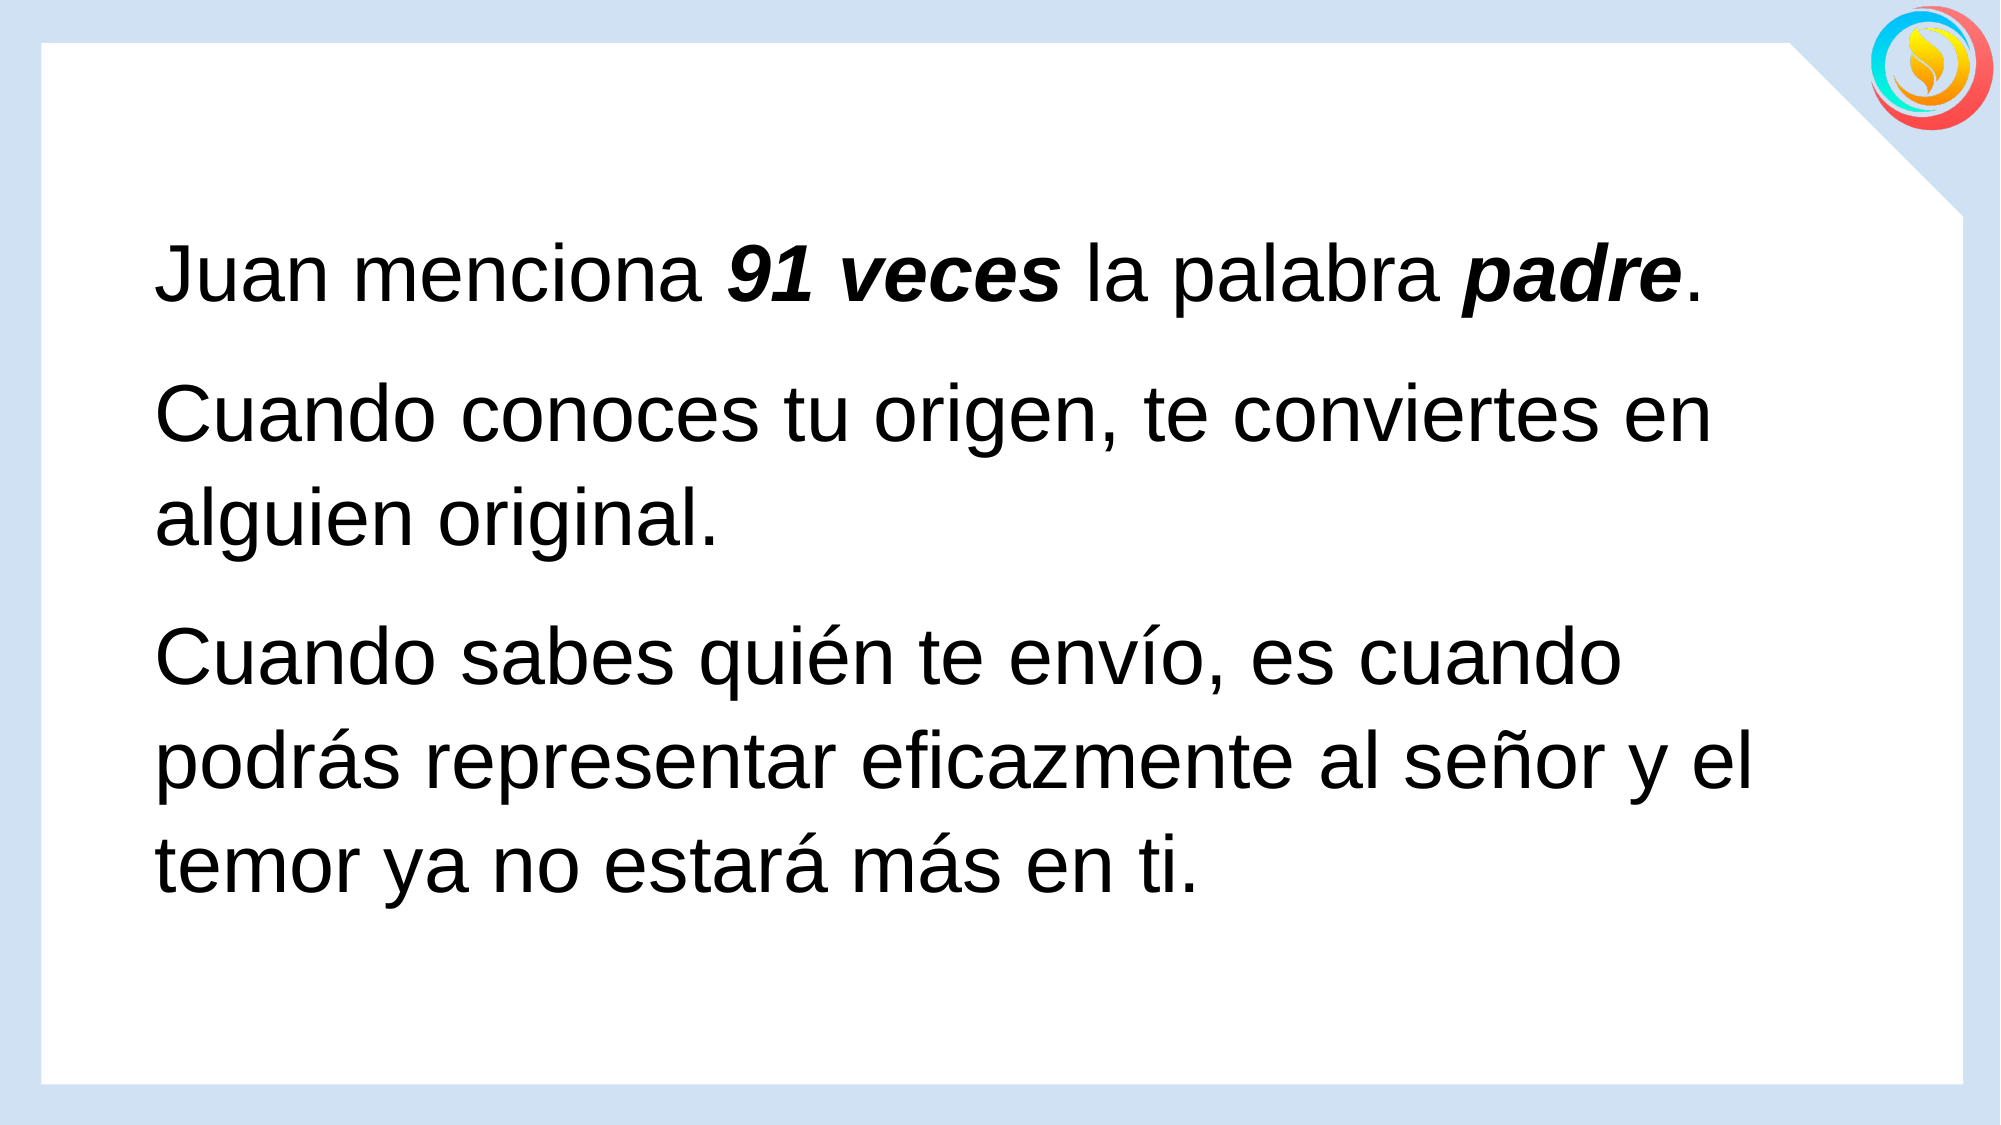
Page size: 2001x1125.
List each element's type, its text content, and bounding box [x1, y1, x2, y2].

picture [1862, 0, 1999, 137]
list Juan menciona 91 veces la palabra padre. Cuando conoces tu origen, te conviertes en alguien original. Cuando sabes quién te envío, es cuando podrás representar eficazmente al señor y el temor ya no estará más en ti. [139, 206, 1865, 921]
text_box [41, 42, 1964, 1085]
